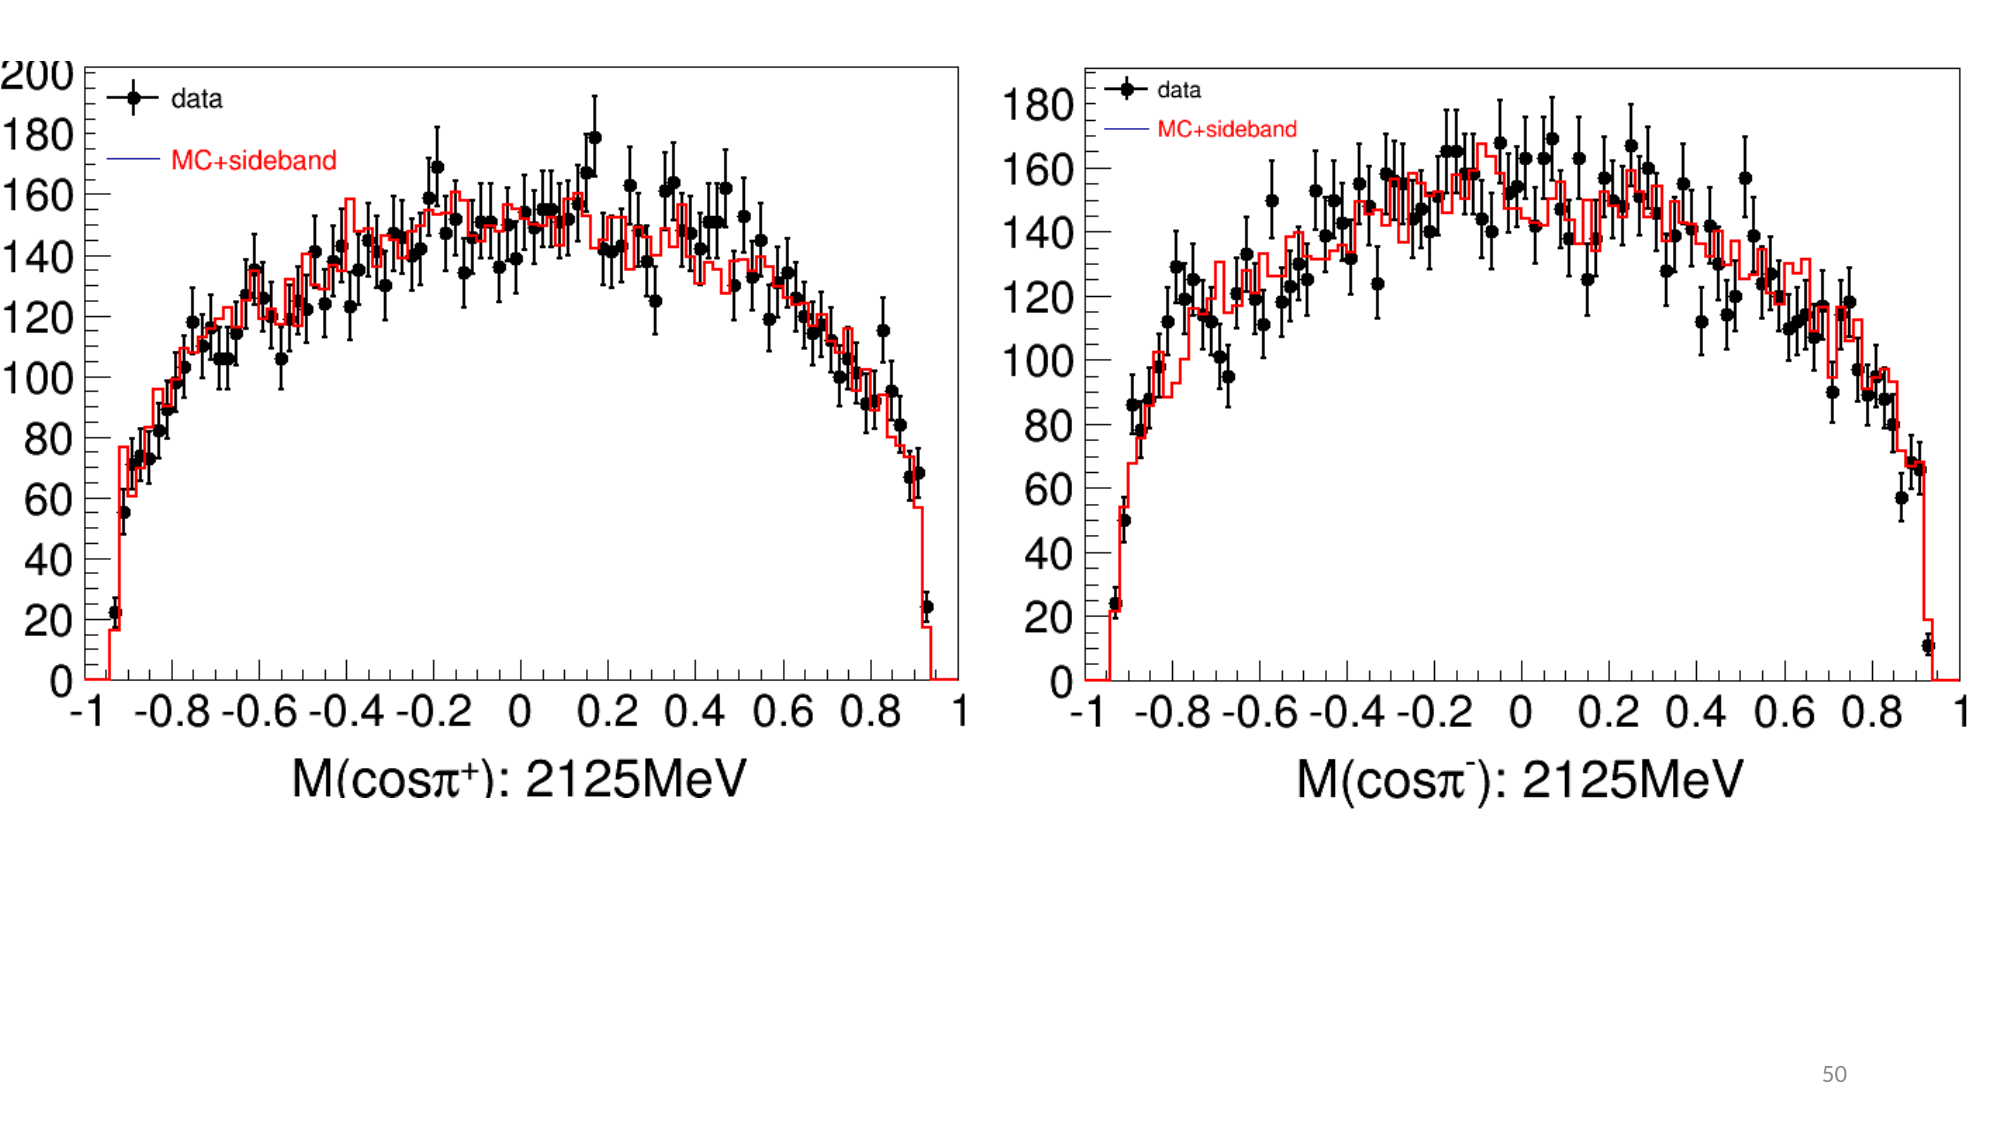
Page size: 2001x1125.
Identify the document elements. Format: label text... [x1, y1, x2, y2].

slide_number 50 [1412, 1042, 1863, 1103]
picture [0, 61, 969, 798]
picture [1003, 58, 1972, 810]
